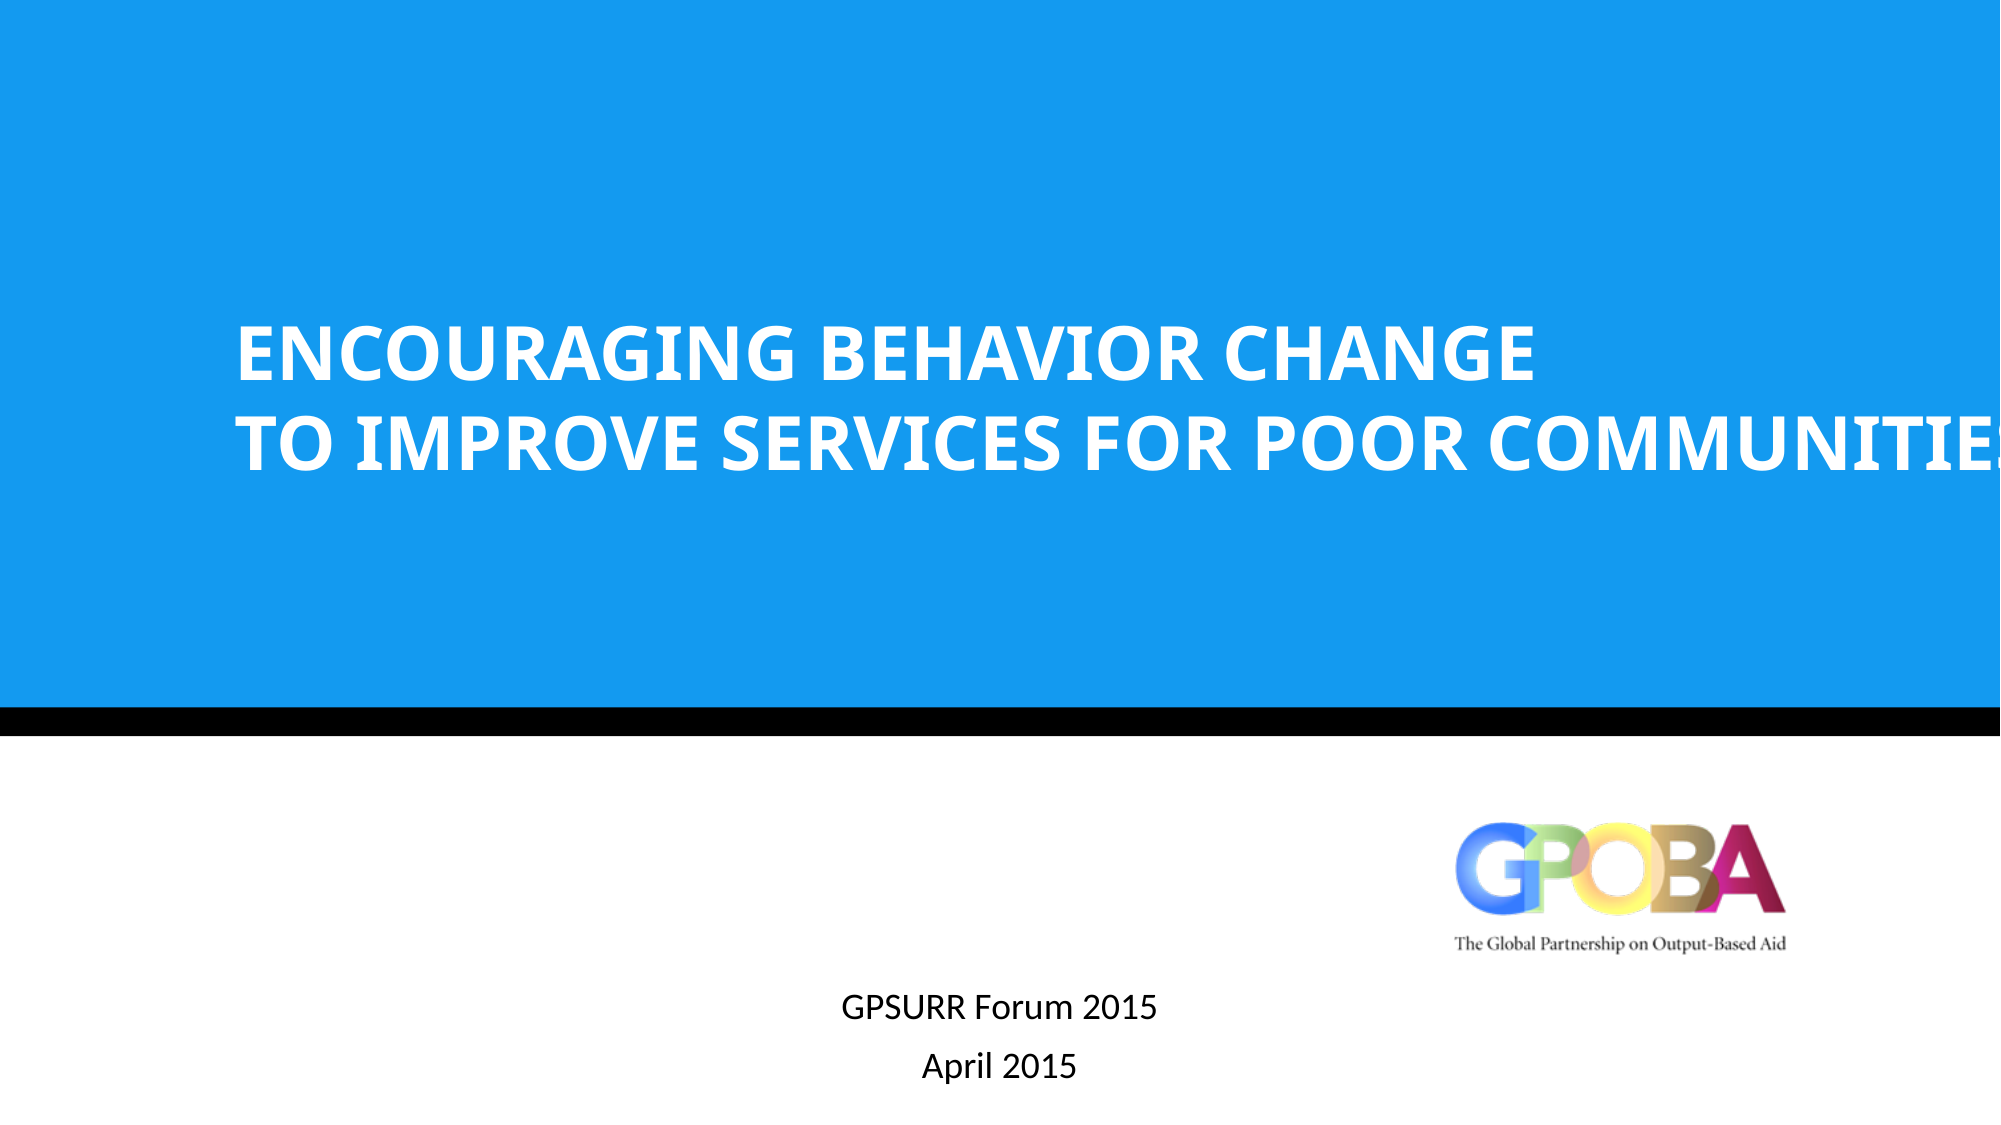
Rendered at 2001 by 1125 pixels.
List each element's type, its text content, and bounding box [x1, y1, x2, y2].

picture [1454, 822, 1787, 956]
title ENCOURAGING BEHAVIOR CHANGE TO IMPROVE SERVICES FOR POOR COMMUNITIES [219, 193, 2000, 493]
list GPSURR Forum 2015 April 2015 [249, 865, 1750, 1095]
